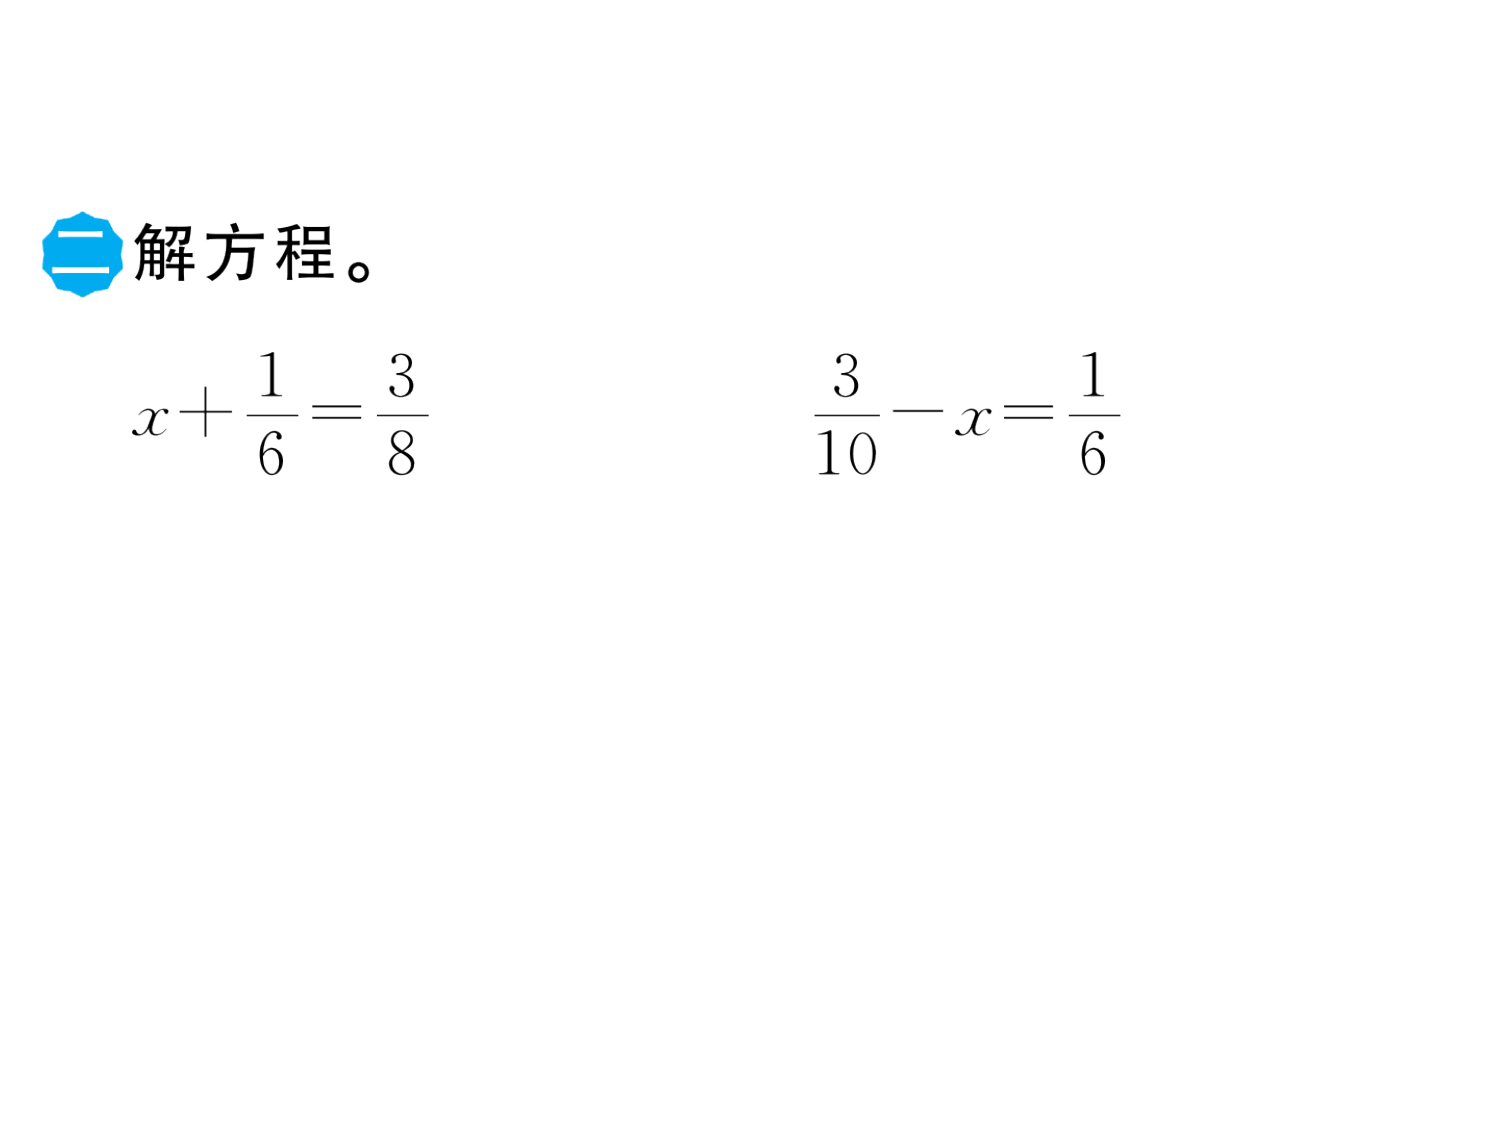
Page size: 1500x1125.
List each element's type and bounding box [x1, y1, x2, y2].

picture [35, 177, 1453, 1079]
